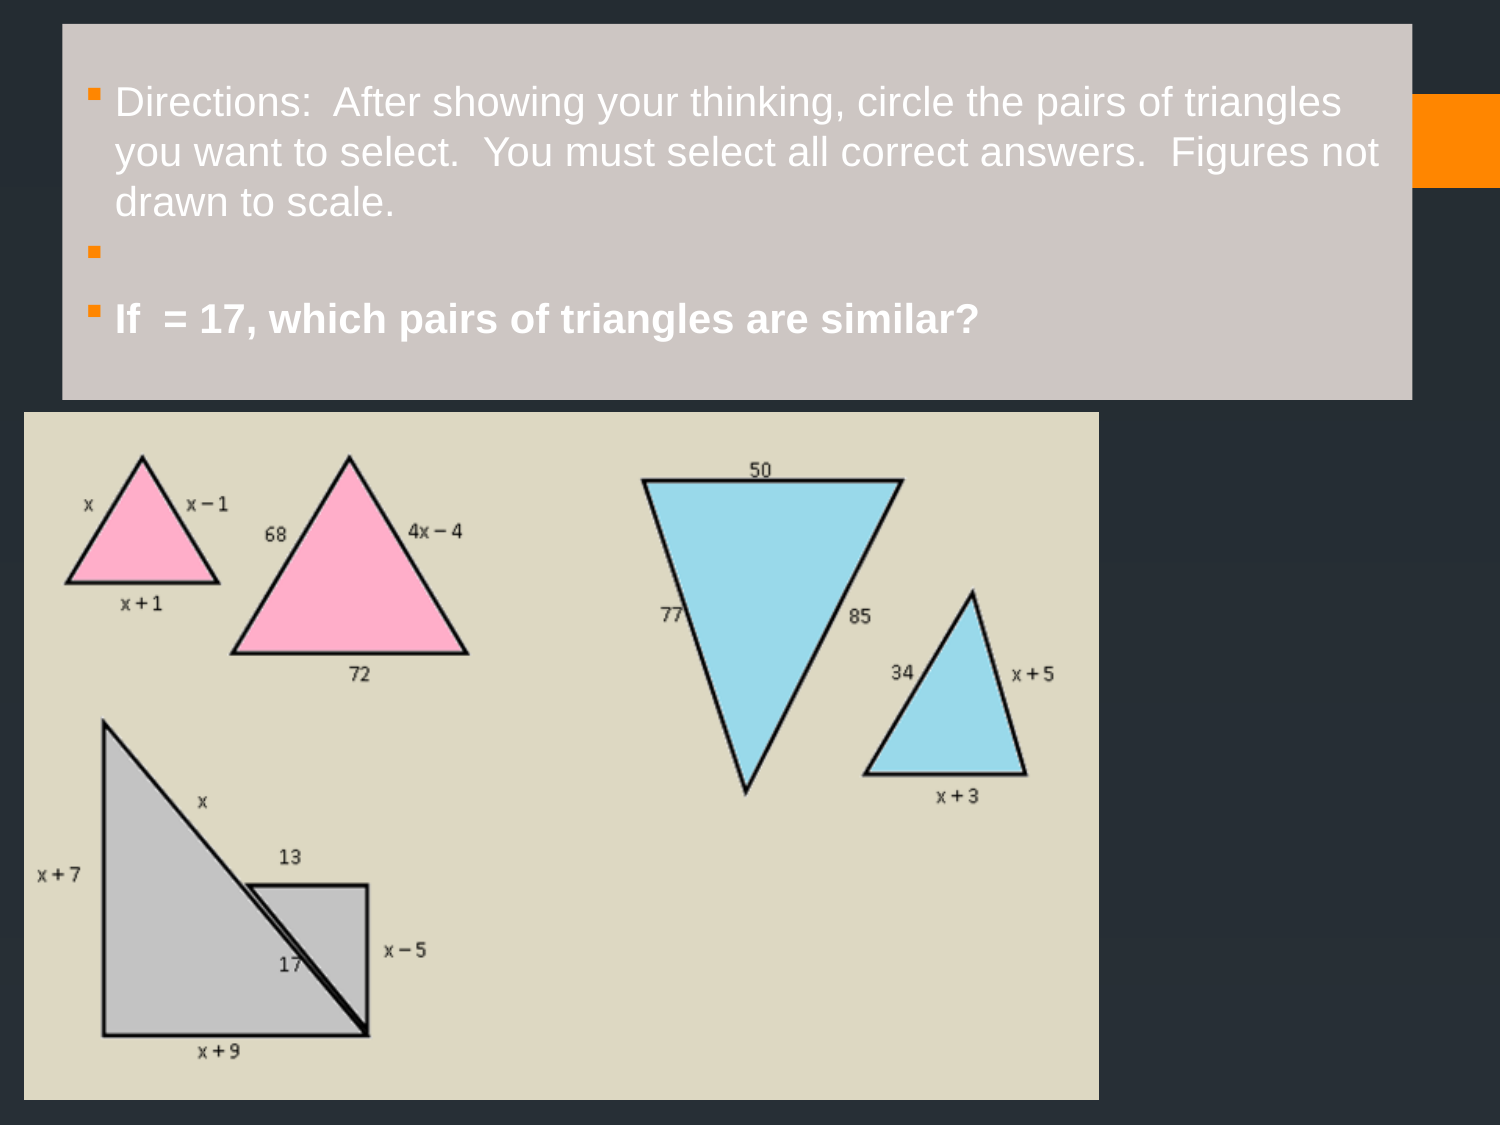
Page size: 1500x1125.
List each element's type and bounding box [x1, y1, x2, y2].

picture [24, 411, 1099, 1101]
